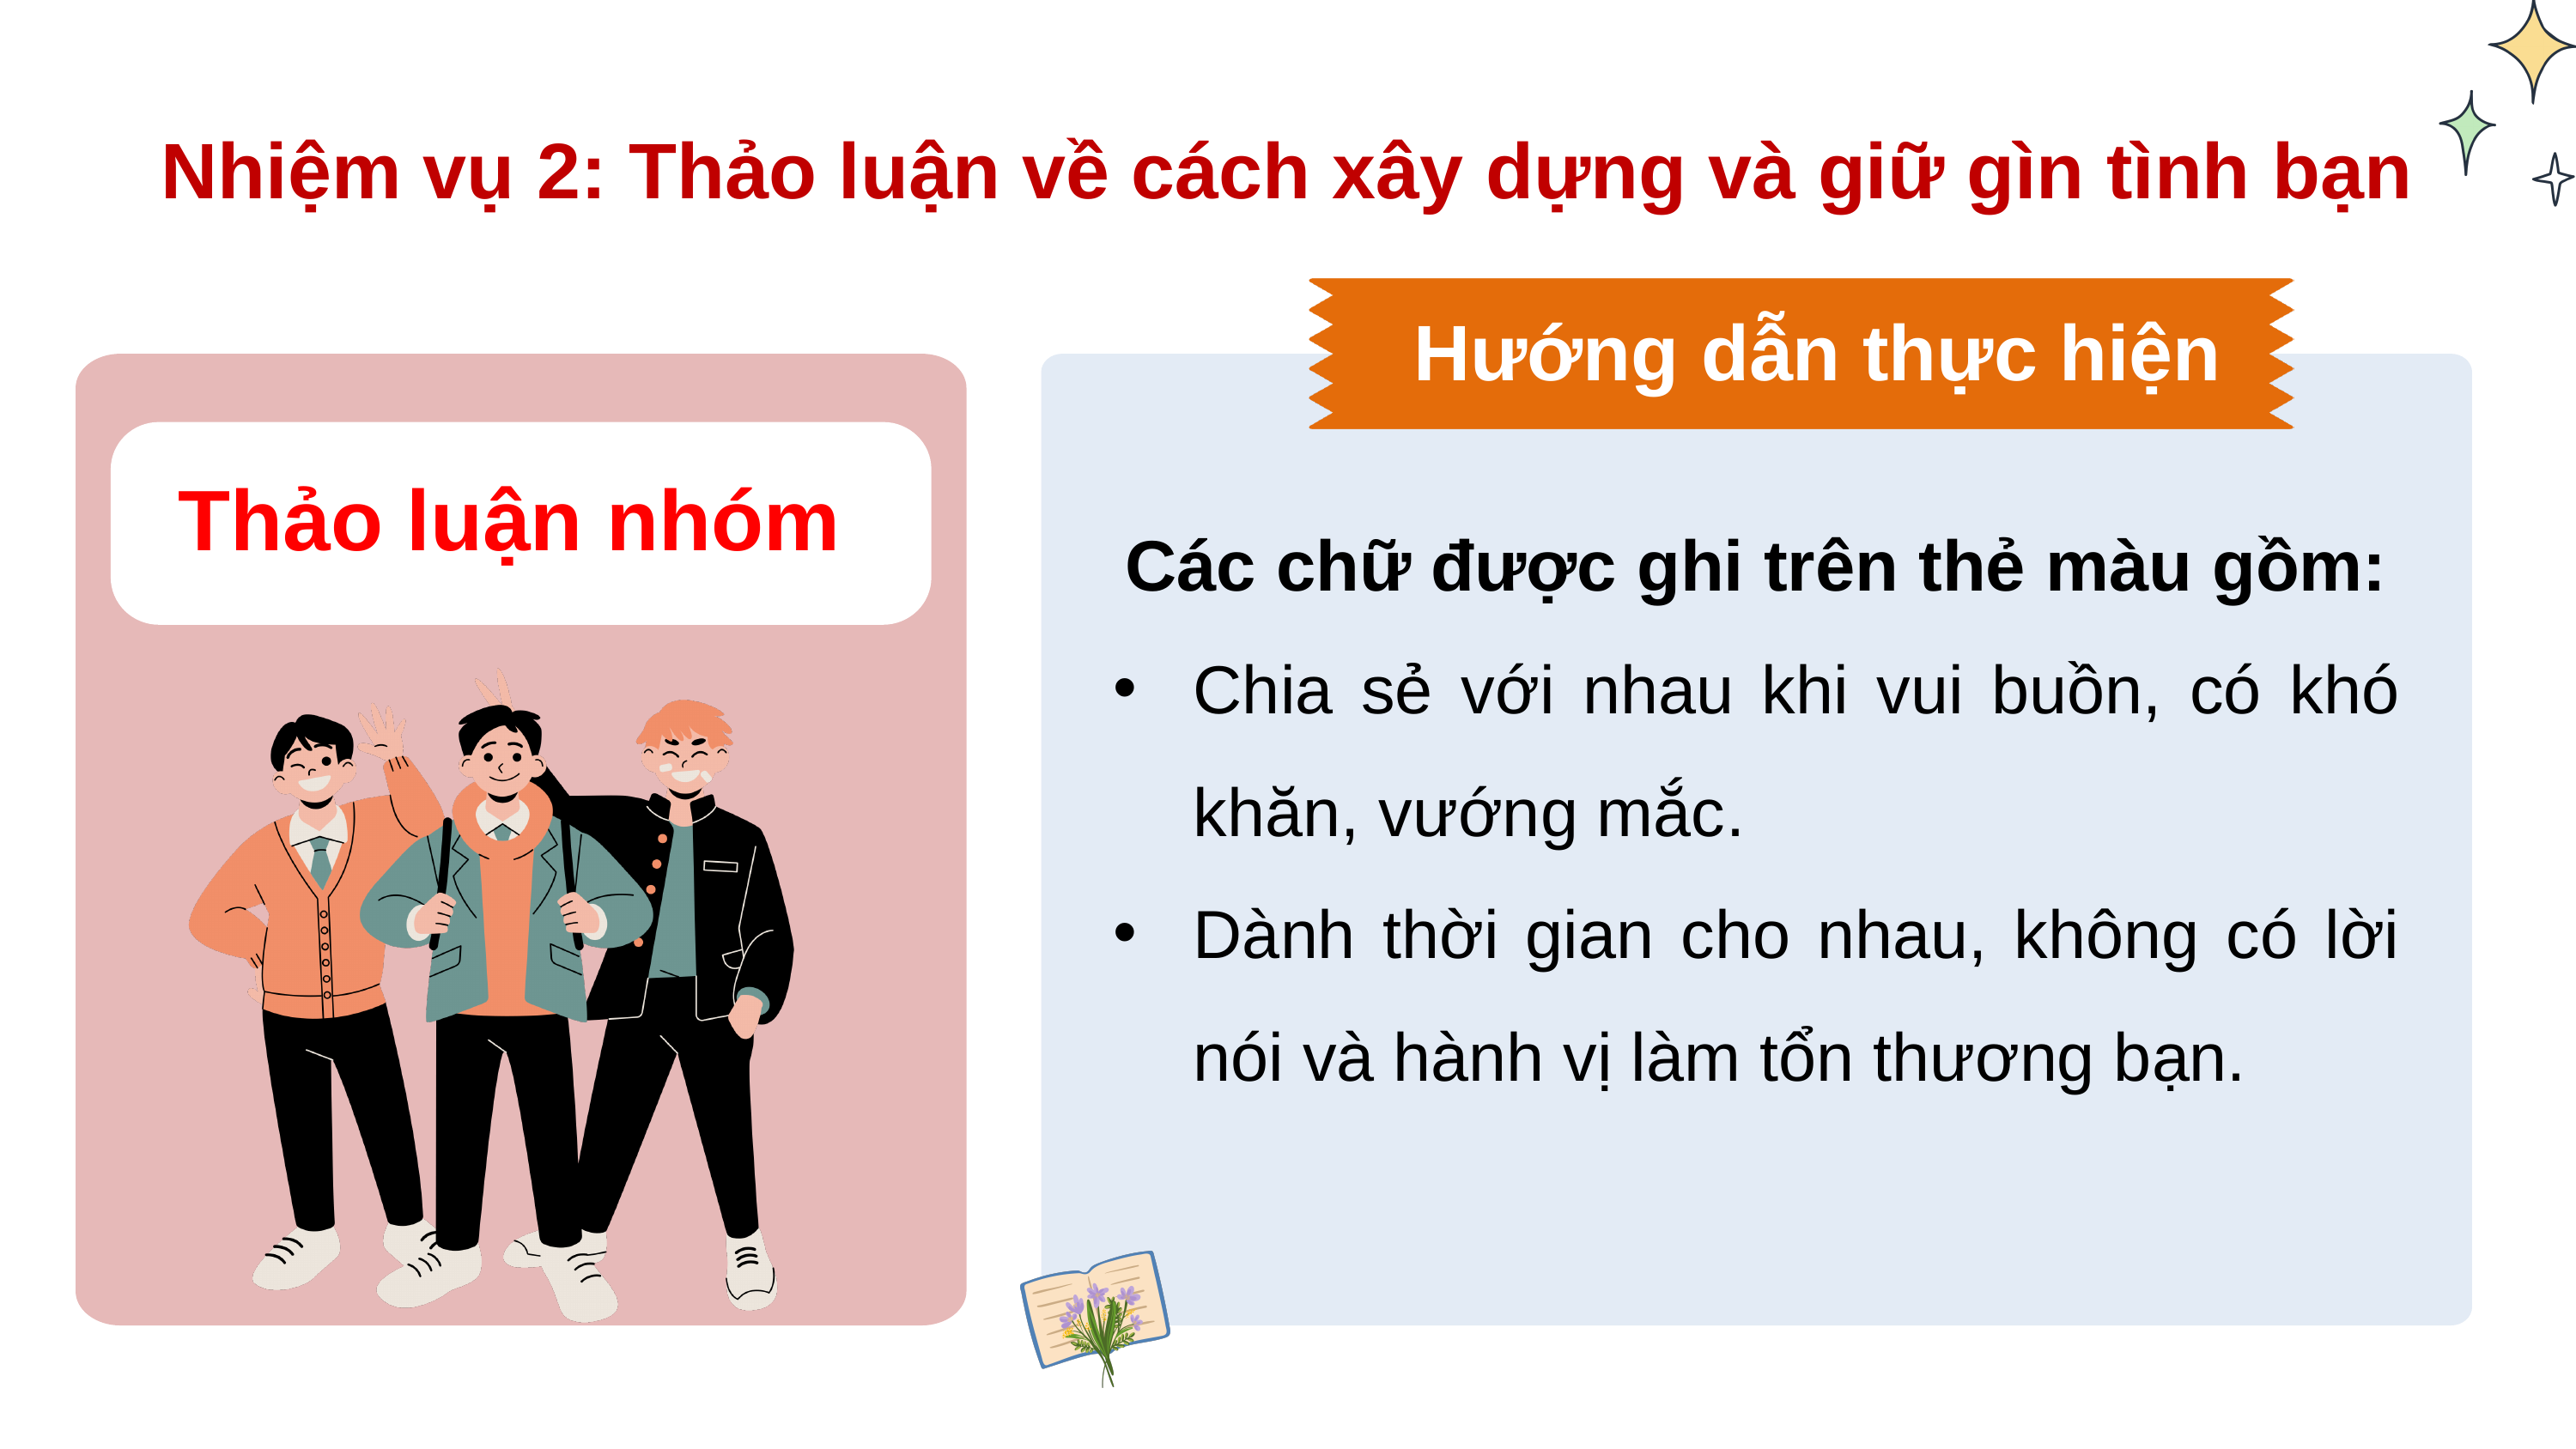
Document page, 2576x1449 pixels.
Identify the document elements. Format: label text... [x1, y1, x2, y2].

text_box Nhiệm vụ 2: Thảo luận về cách xây dựng và giữ gìn tình bạn [55, 113, 2521, 221]
text_box [1041, 354, 2472, 1326]
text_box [1309, 278, 2311, 429]
picture [1020, 1251, 1170, 1389]
text_box Các chữ được ghi trên thẻ màu gồm: Chia sẻ với nhau khi vui buồn, có khó khăn, vướng mắc. Dành thời gian cho nhau, không có lời nói và hành vị làm tổn thương bạn. [1113, 476, 2401, 1095]
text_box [75, 353, 967, 1326]
picture [2439, 0, 2576, 207]
